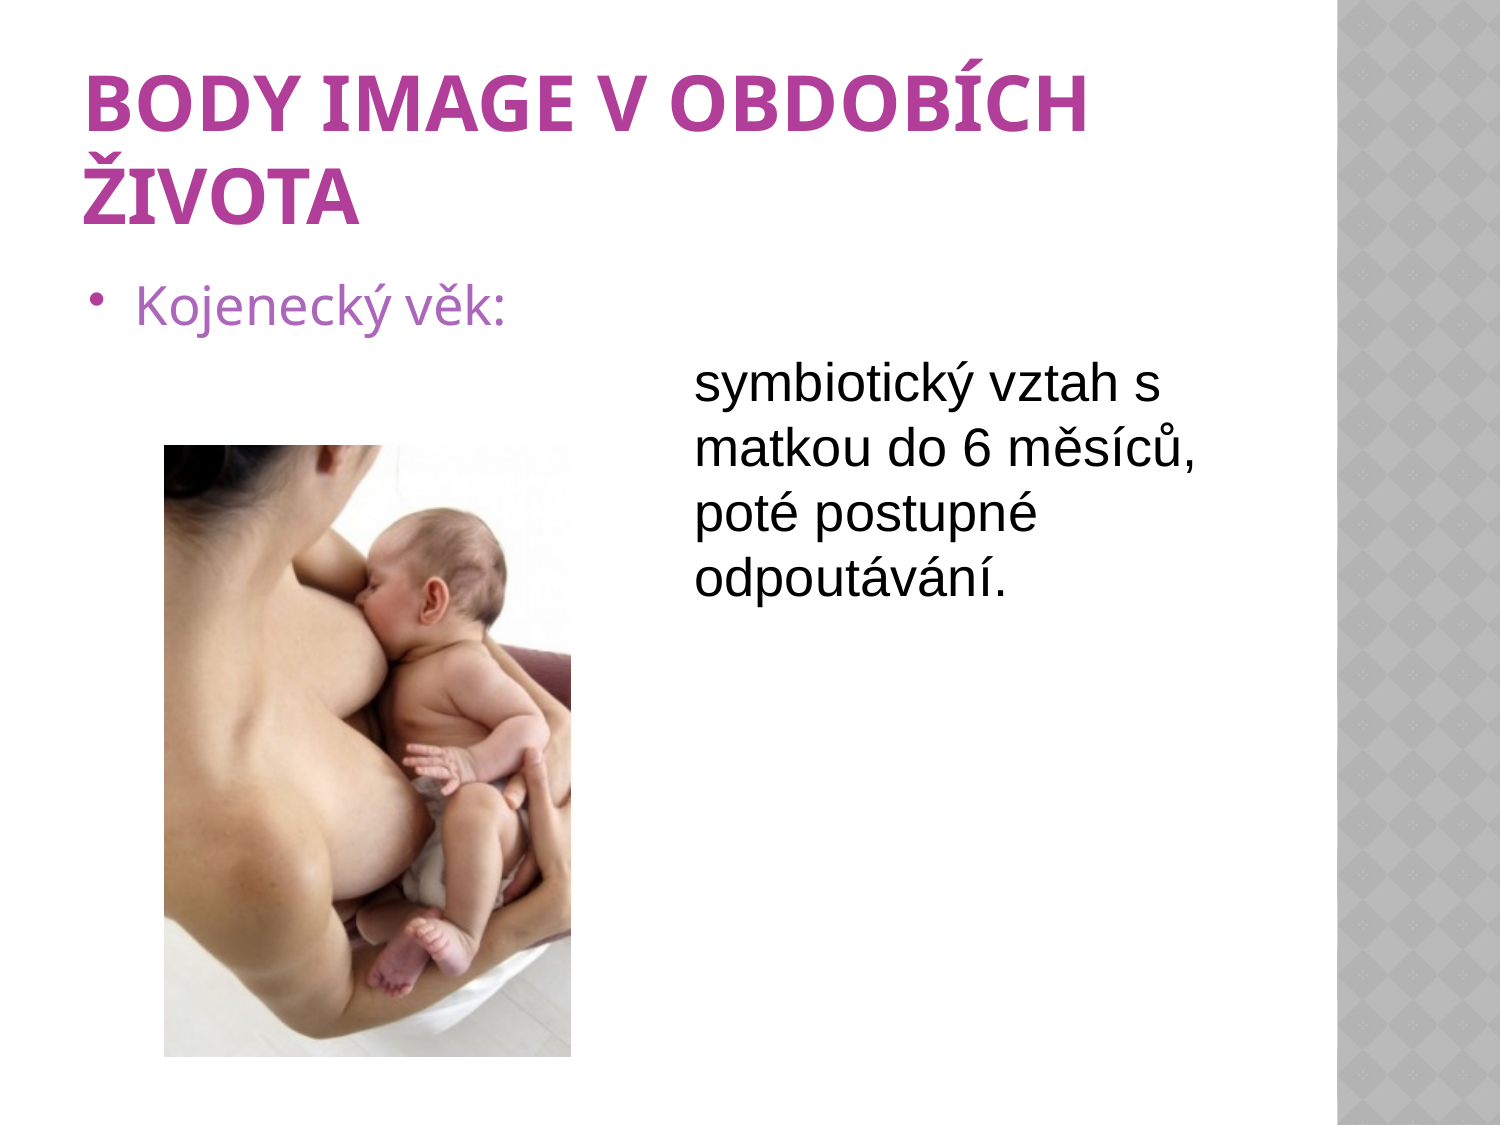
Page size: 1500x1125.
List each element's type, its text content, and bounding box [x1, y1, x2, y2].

picture [163, 444, 571, 1057]
list Kojenecký věk: [74, 263, 1263, 1060]
title Body image v obdobích života [75, 52, 1263, 240]
text_box symbiotický vztah s matkou do 6 měsíců, poté postupné odpoutávání. [679, 339, 1289, 615]
